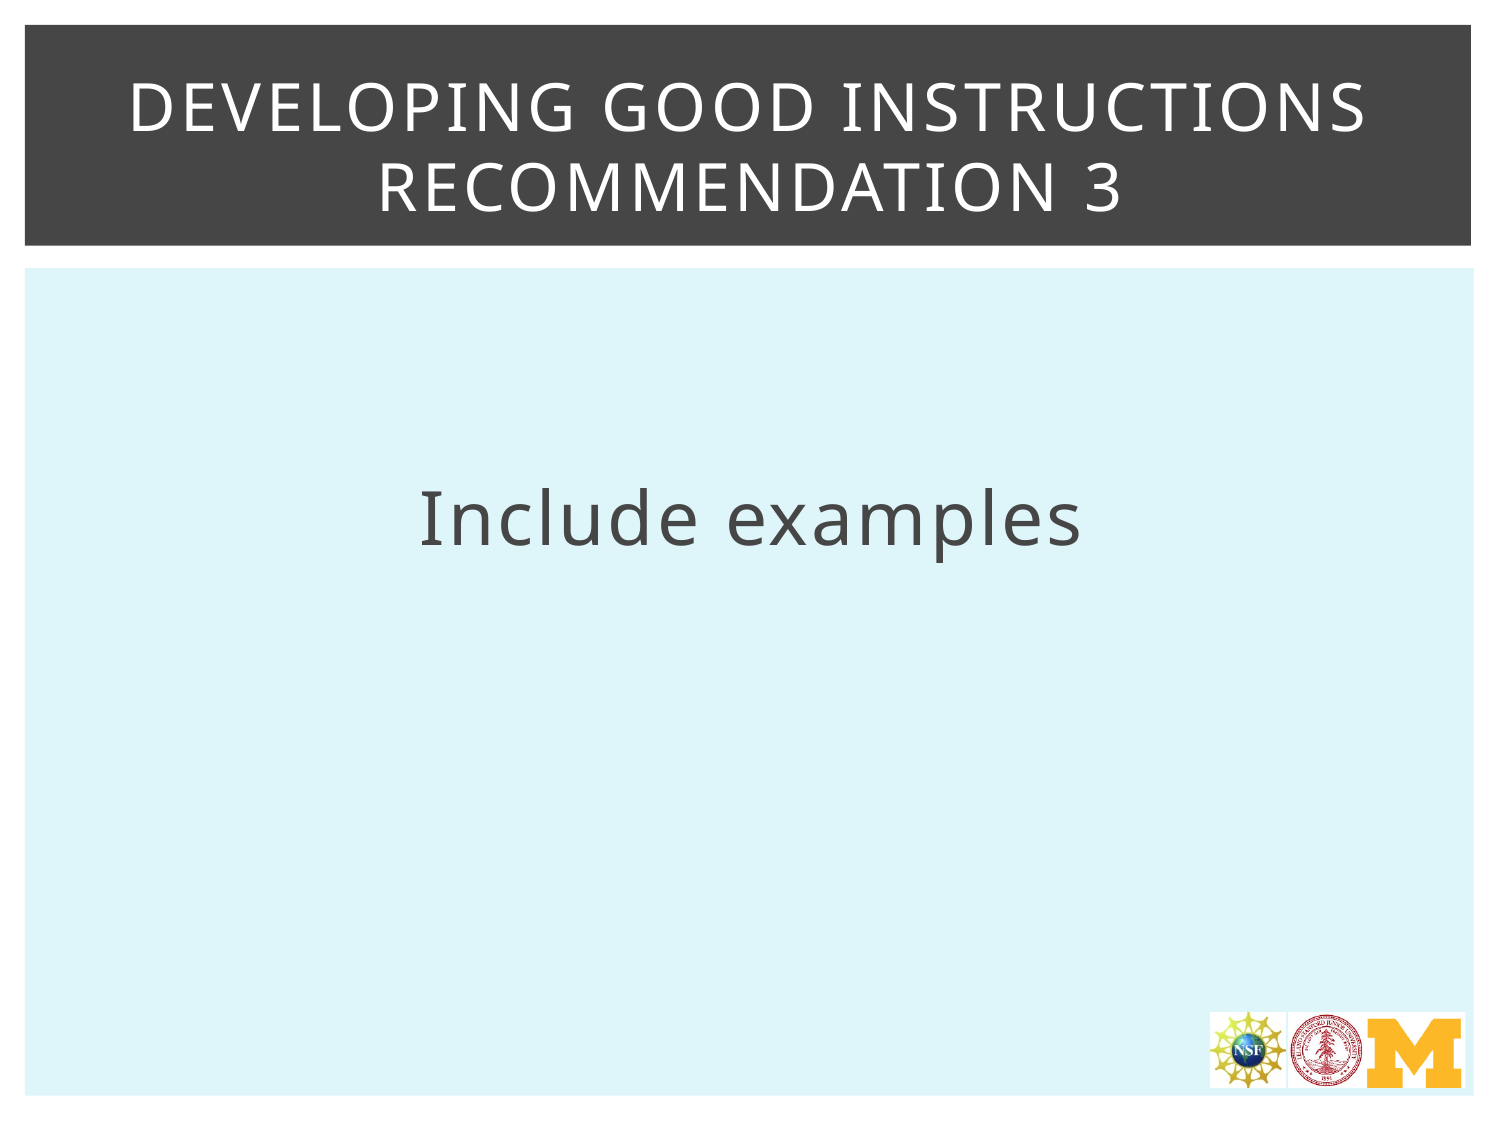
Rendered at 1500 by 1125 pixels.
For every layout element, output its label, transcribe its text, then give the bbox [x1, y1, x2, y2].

picture [1210, 1012, 1286, 1088]
title Developing good instructions Recommendation 3 [62, 58, 1438, 232]
picture [1288, 1012, 1466, 1088]
text_box Include examples [62, 462, 1442, 813]
